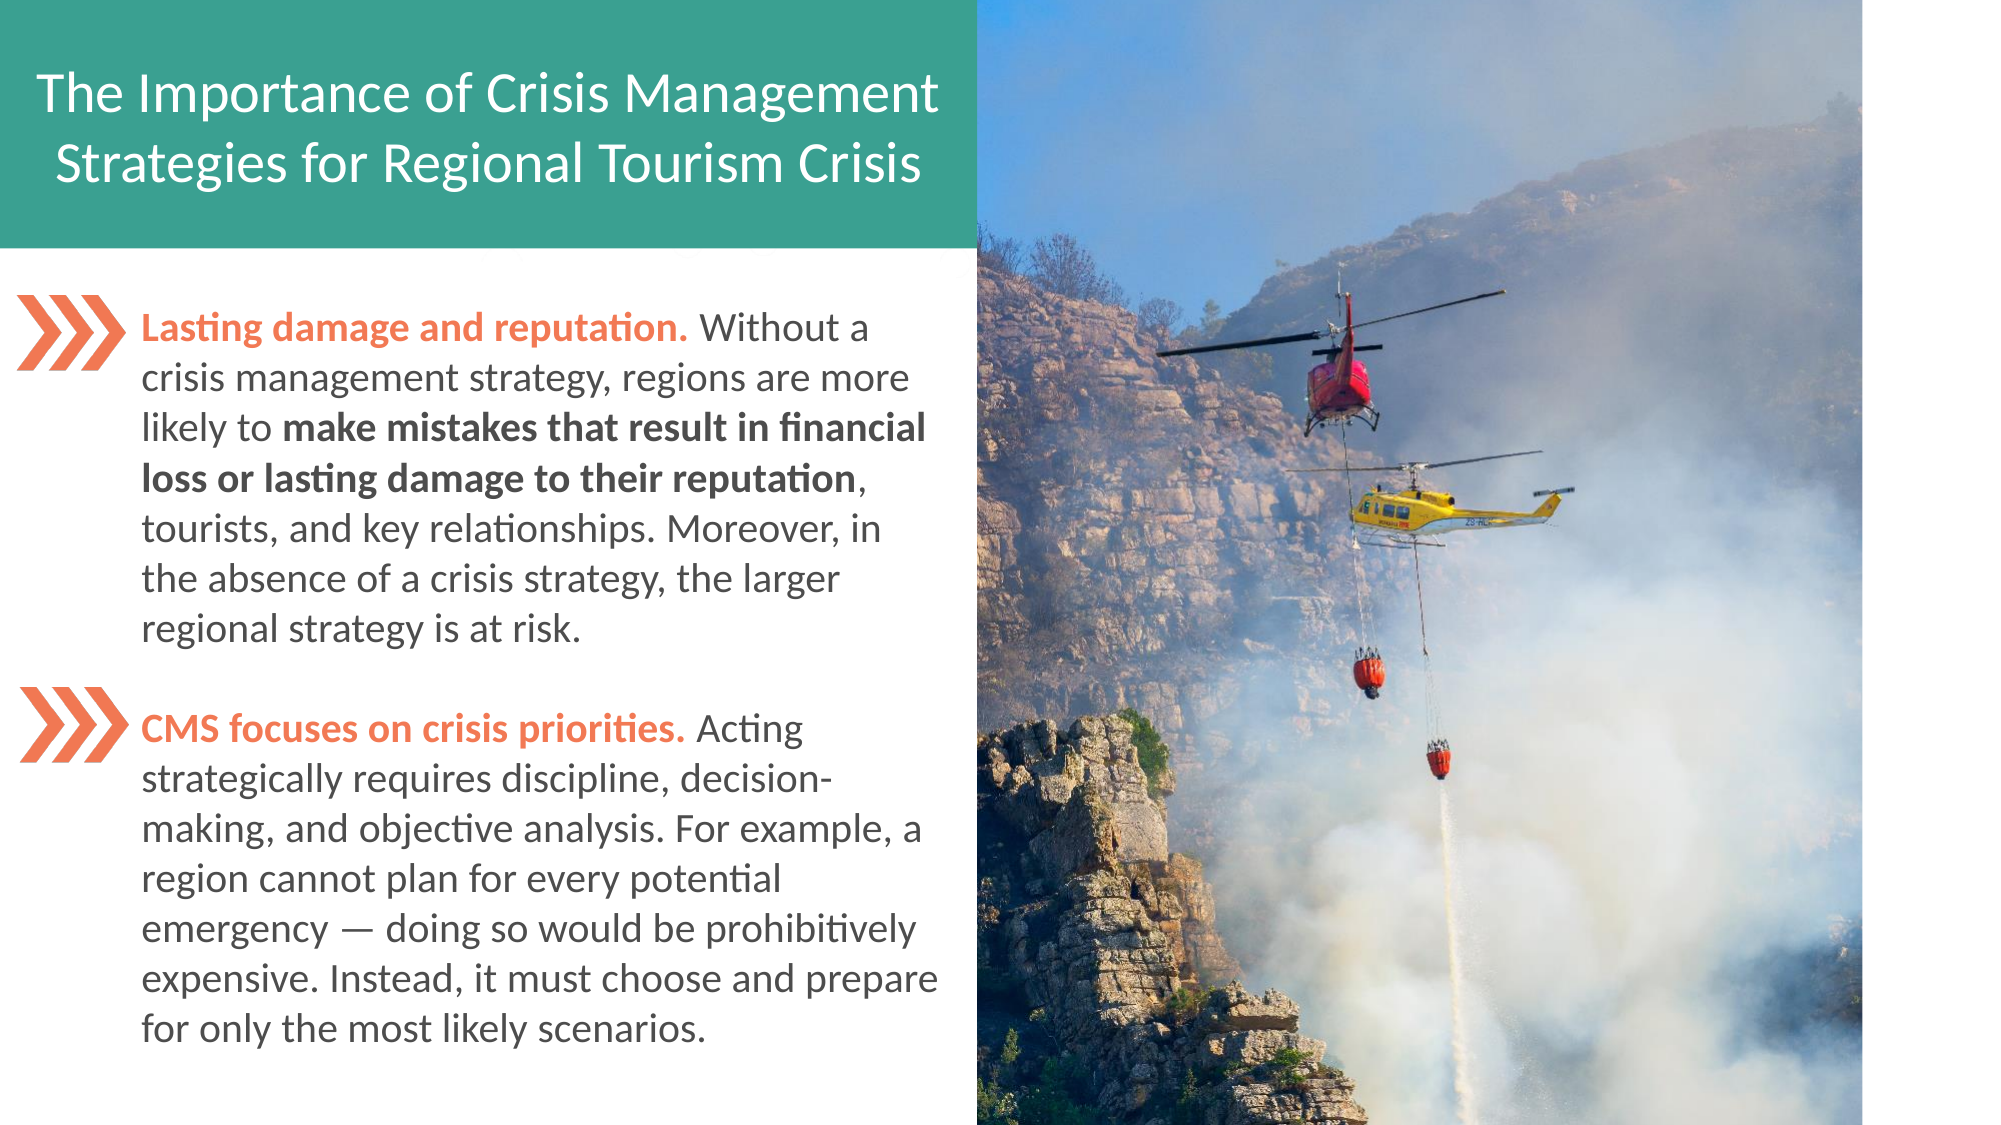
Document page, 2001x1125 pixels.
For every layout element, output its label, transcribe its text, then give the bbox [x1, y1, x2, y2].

list Lasting damage and reputation. Without a crisis management strategy, regions are more likely to make mistakes that result in financial loss or lasting damage to their reputation, tourists, and key relationships. Moreover, in the absence of a crisis strategy, the larger regional strategy is at risk. CMS focuses on crisis priorities. Acting strategically requires discipline, decision-making, and objective analysis. For example, a region cannot plan for every potential emergency — doing so would be prohibitively expensive. Instead, it must choose and prepare for only the most likely scenarios. [126, 261, 956, 1090]
list The Importance of Crisis Management Strategies for Regional Tourism Crisis [0, 0, 977, 249]
picture [9, 660, 138, 789]
picture [6, 268, 135, 397]
picture [977, 0, 1863, 1125]
